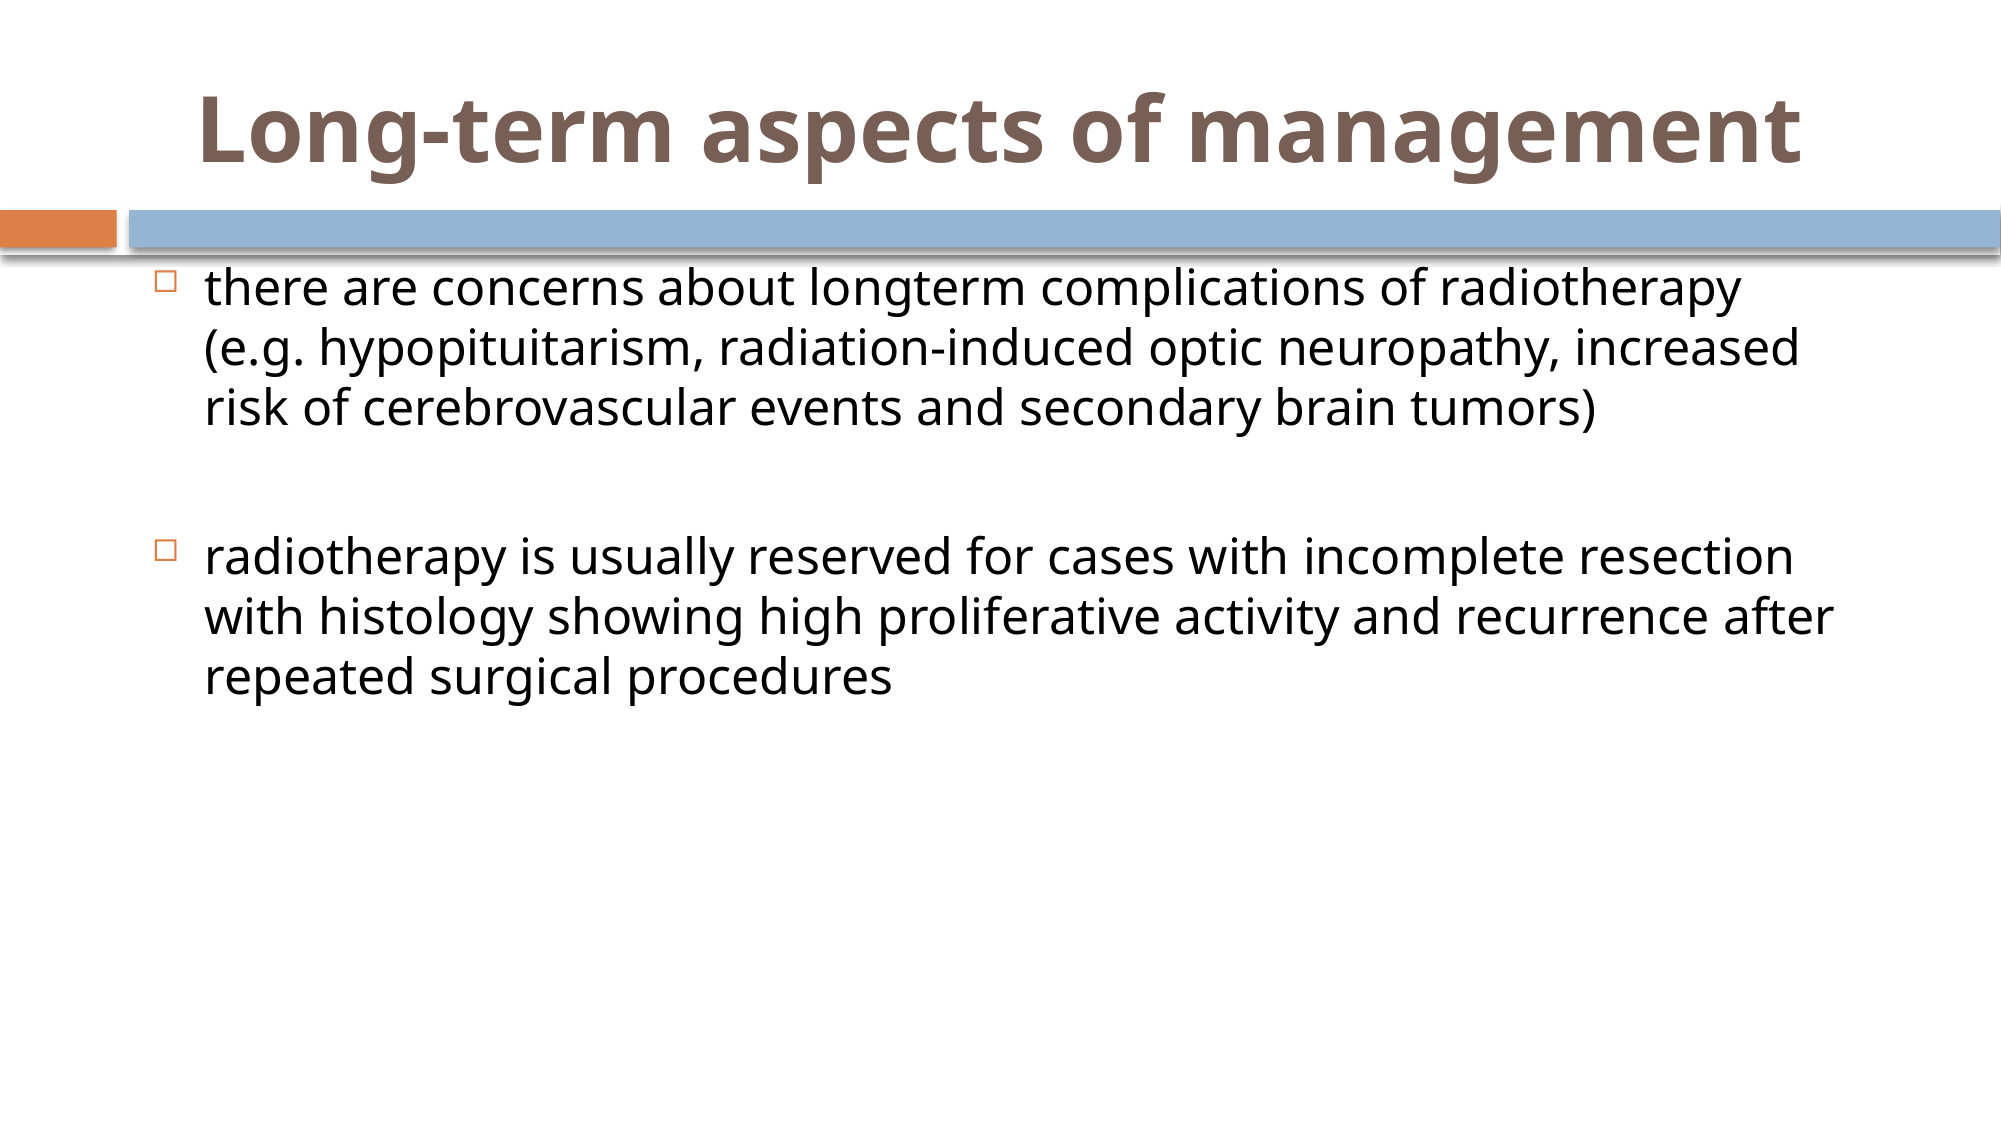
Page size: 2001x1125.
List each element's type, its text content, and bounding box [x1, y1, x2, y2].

title Long‑term aspects of management [137, 24, 1863, 227]
list there are concerns about longterm complications of radiotherapy (e.g. hypopituitarism, radiation-induced optic neuropathy, increased risk of cerebrovascular events and secondary brain tumors) radiotherapy is usually reserved for cases with incomplete resection with histology showing high proliferative activity and recurrence after repeated surgical procedures [137, 248, 1863, 1102]
